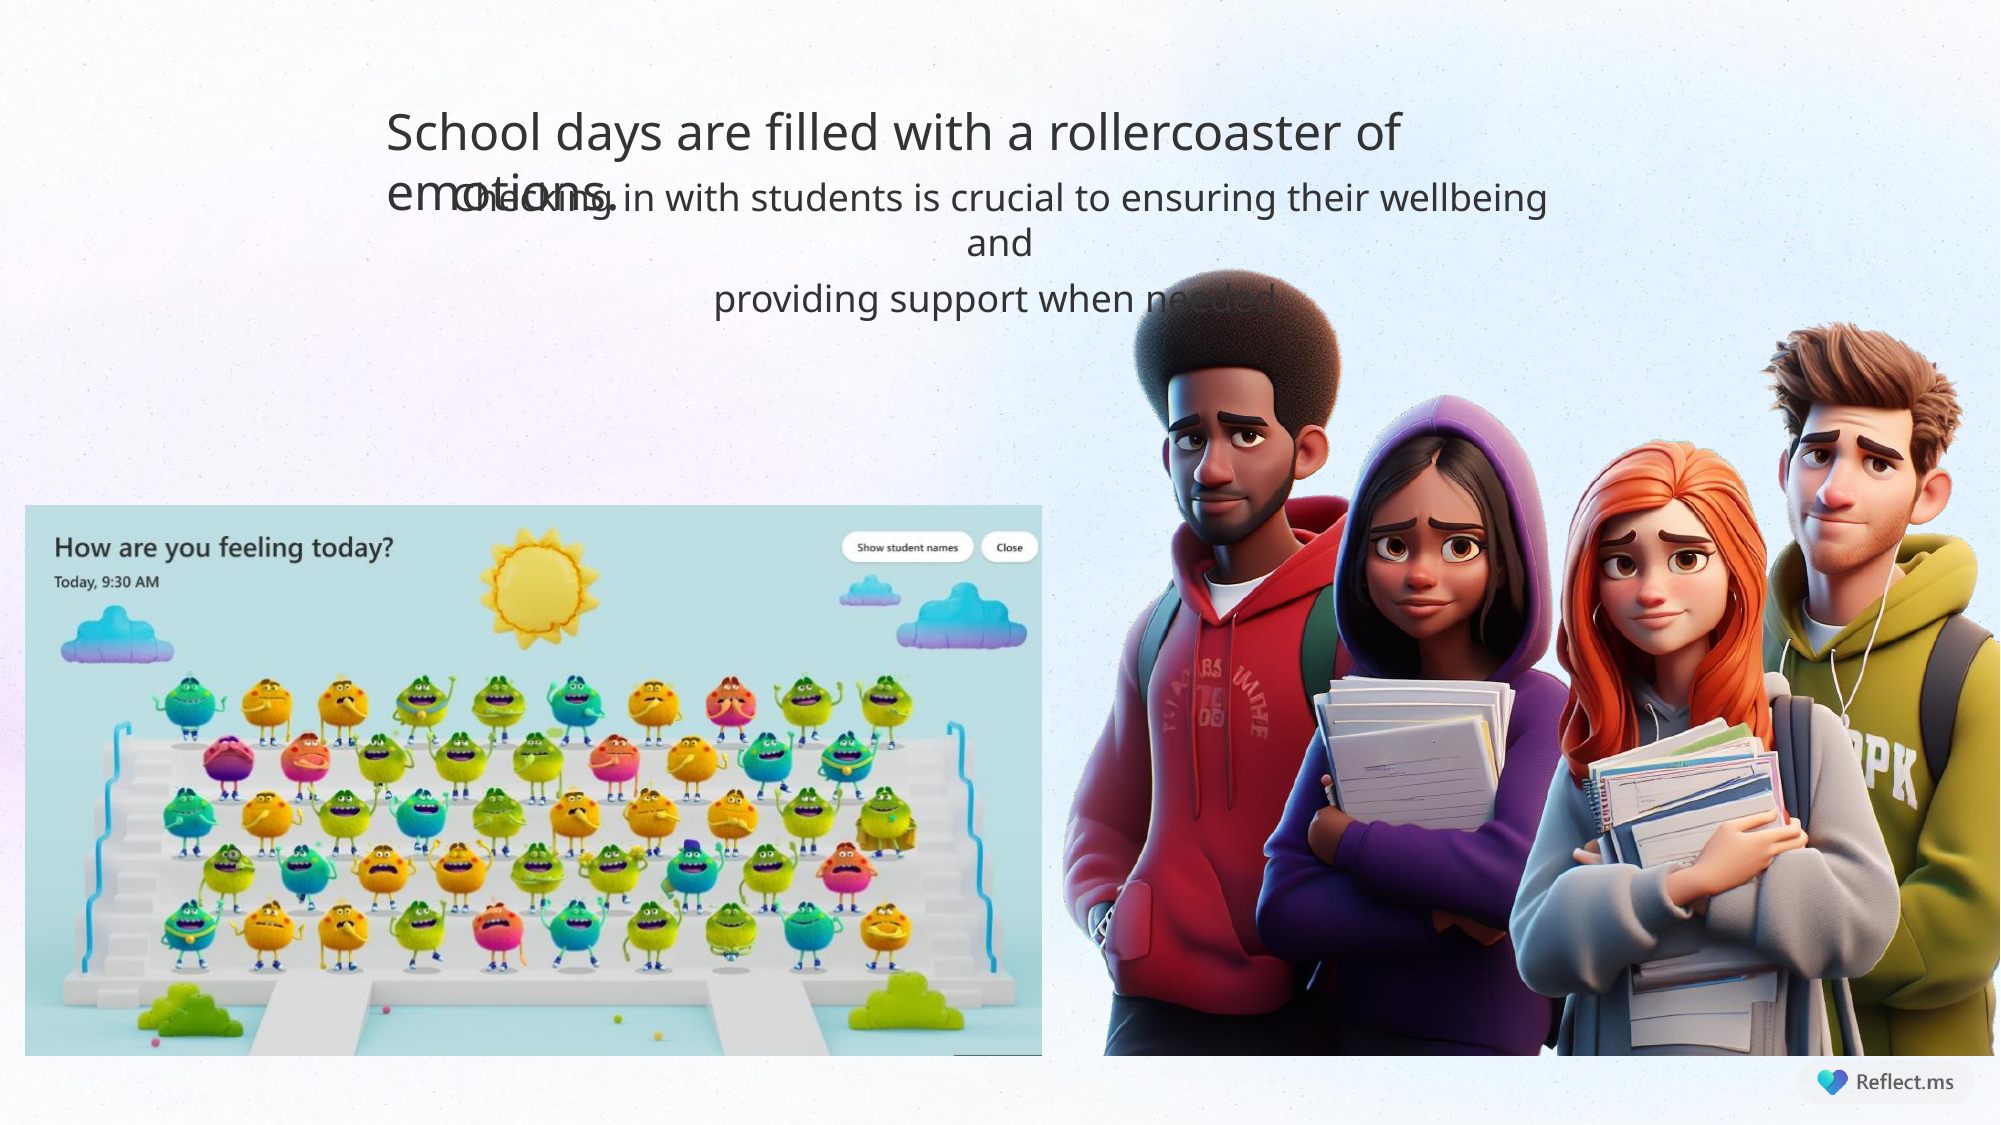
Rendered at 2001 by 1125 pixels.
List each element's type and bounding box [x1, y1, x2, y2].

picture [25, 505, 1042, 1056]
text_box [0, 0, 2000, 1125]
